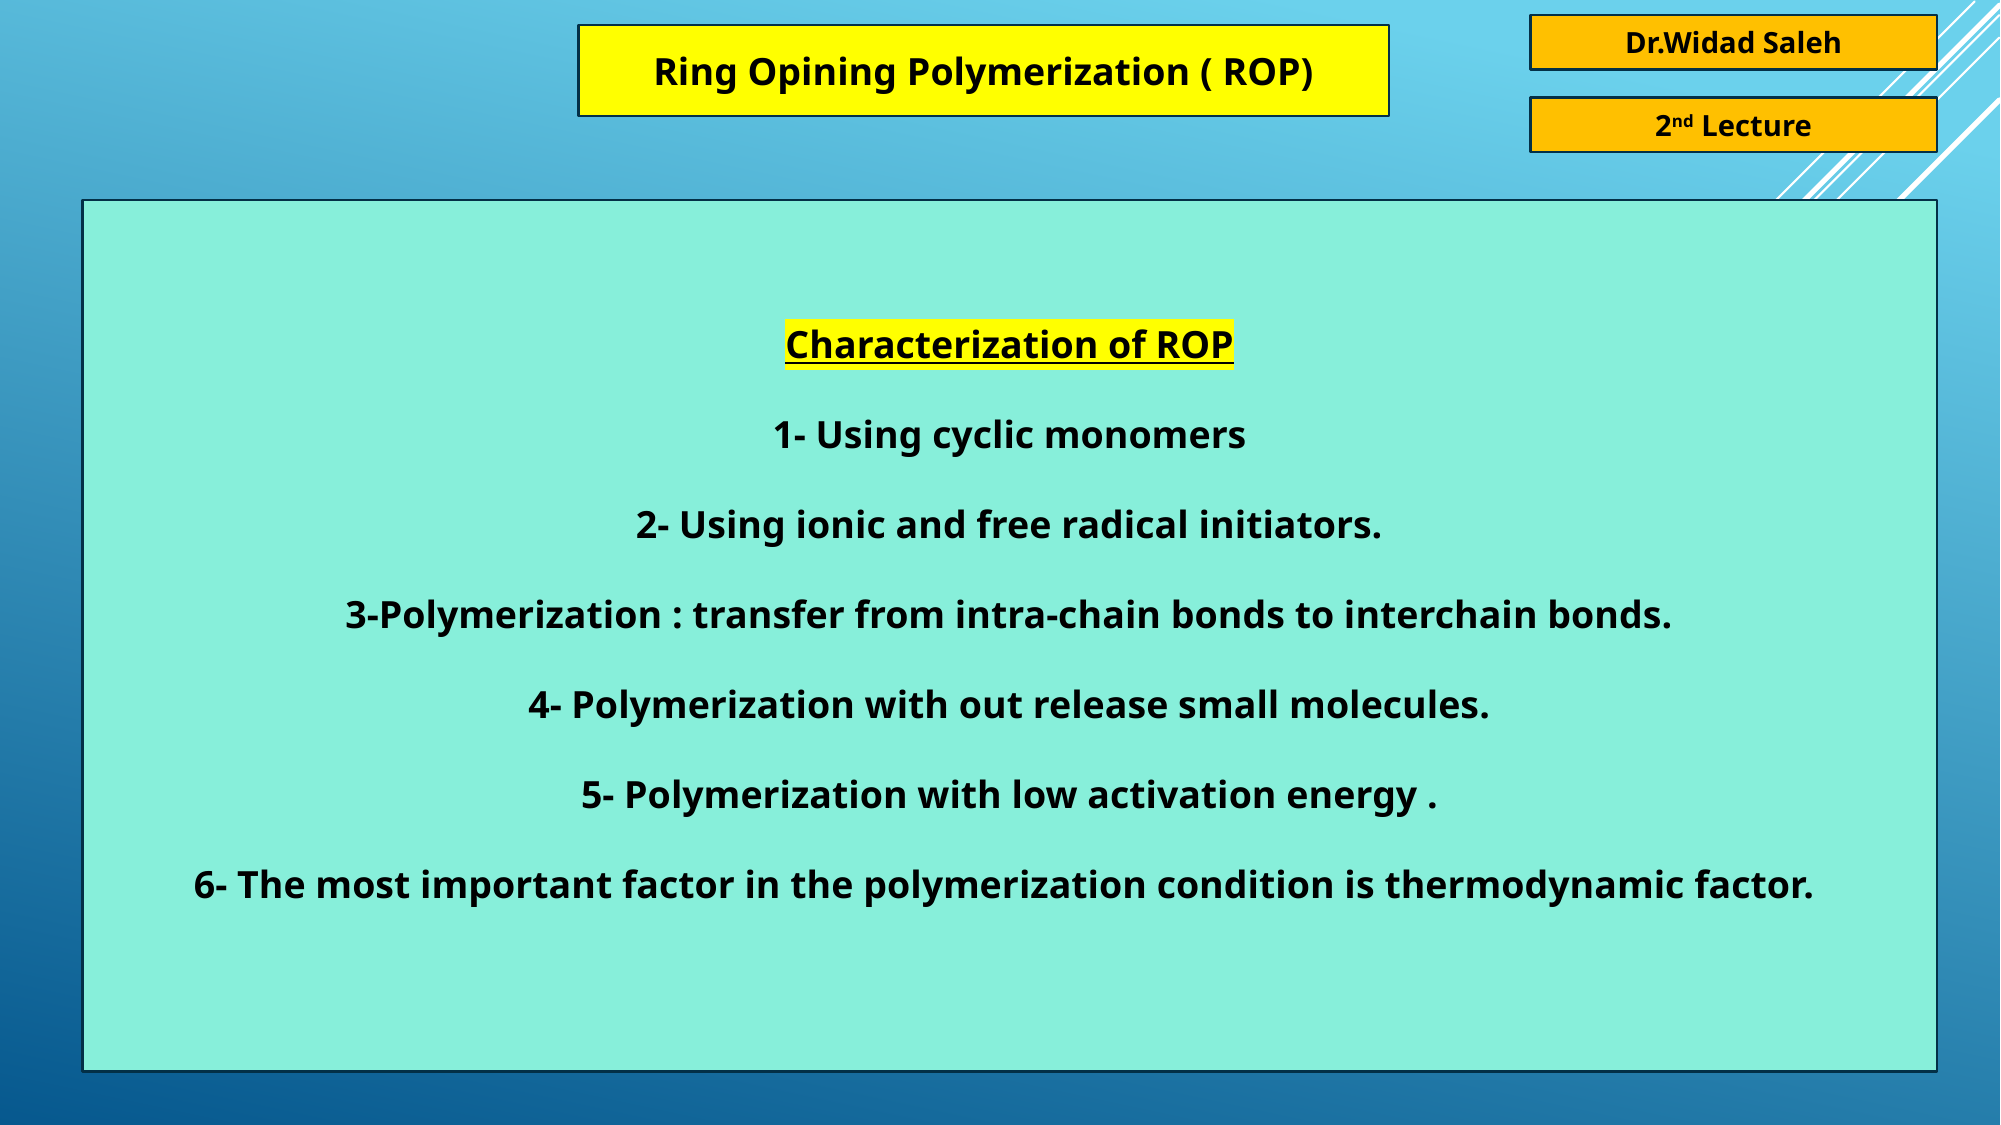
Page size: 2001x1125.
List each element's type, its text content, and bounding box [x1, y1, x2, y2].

text_box Ring Opining Polymerization ( ROP) [577, 24, 1390, 117]
text_box 2nd Lecture [1529, 96, 1938, 153]
text_box Characterization of ROP 1- Using cyclic monomers 2- Using ionic and free radical initiators. 3-Polymerization : transfer from intra-chain bonds to interchain bonds. 4- Polymerization with out release small molecules. 5- Polymerization with low activation energy . 6- The most important factor in the polymerization condition is thermodynamic factor. [81, 199, 1938, 1073]
text_box Dr.Widad Saleh [1529, 14, 1938, 71]
